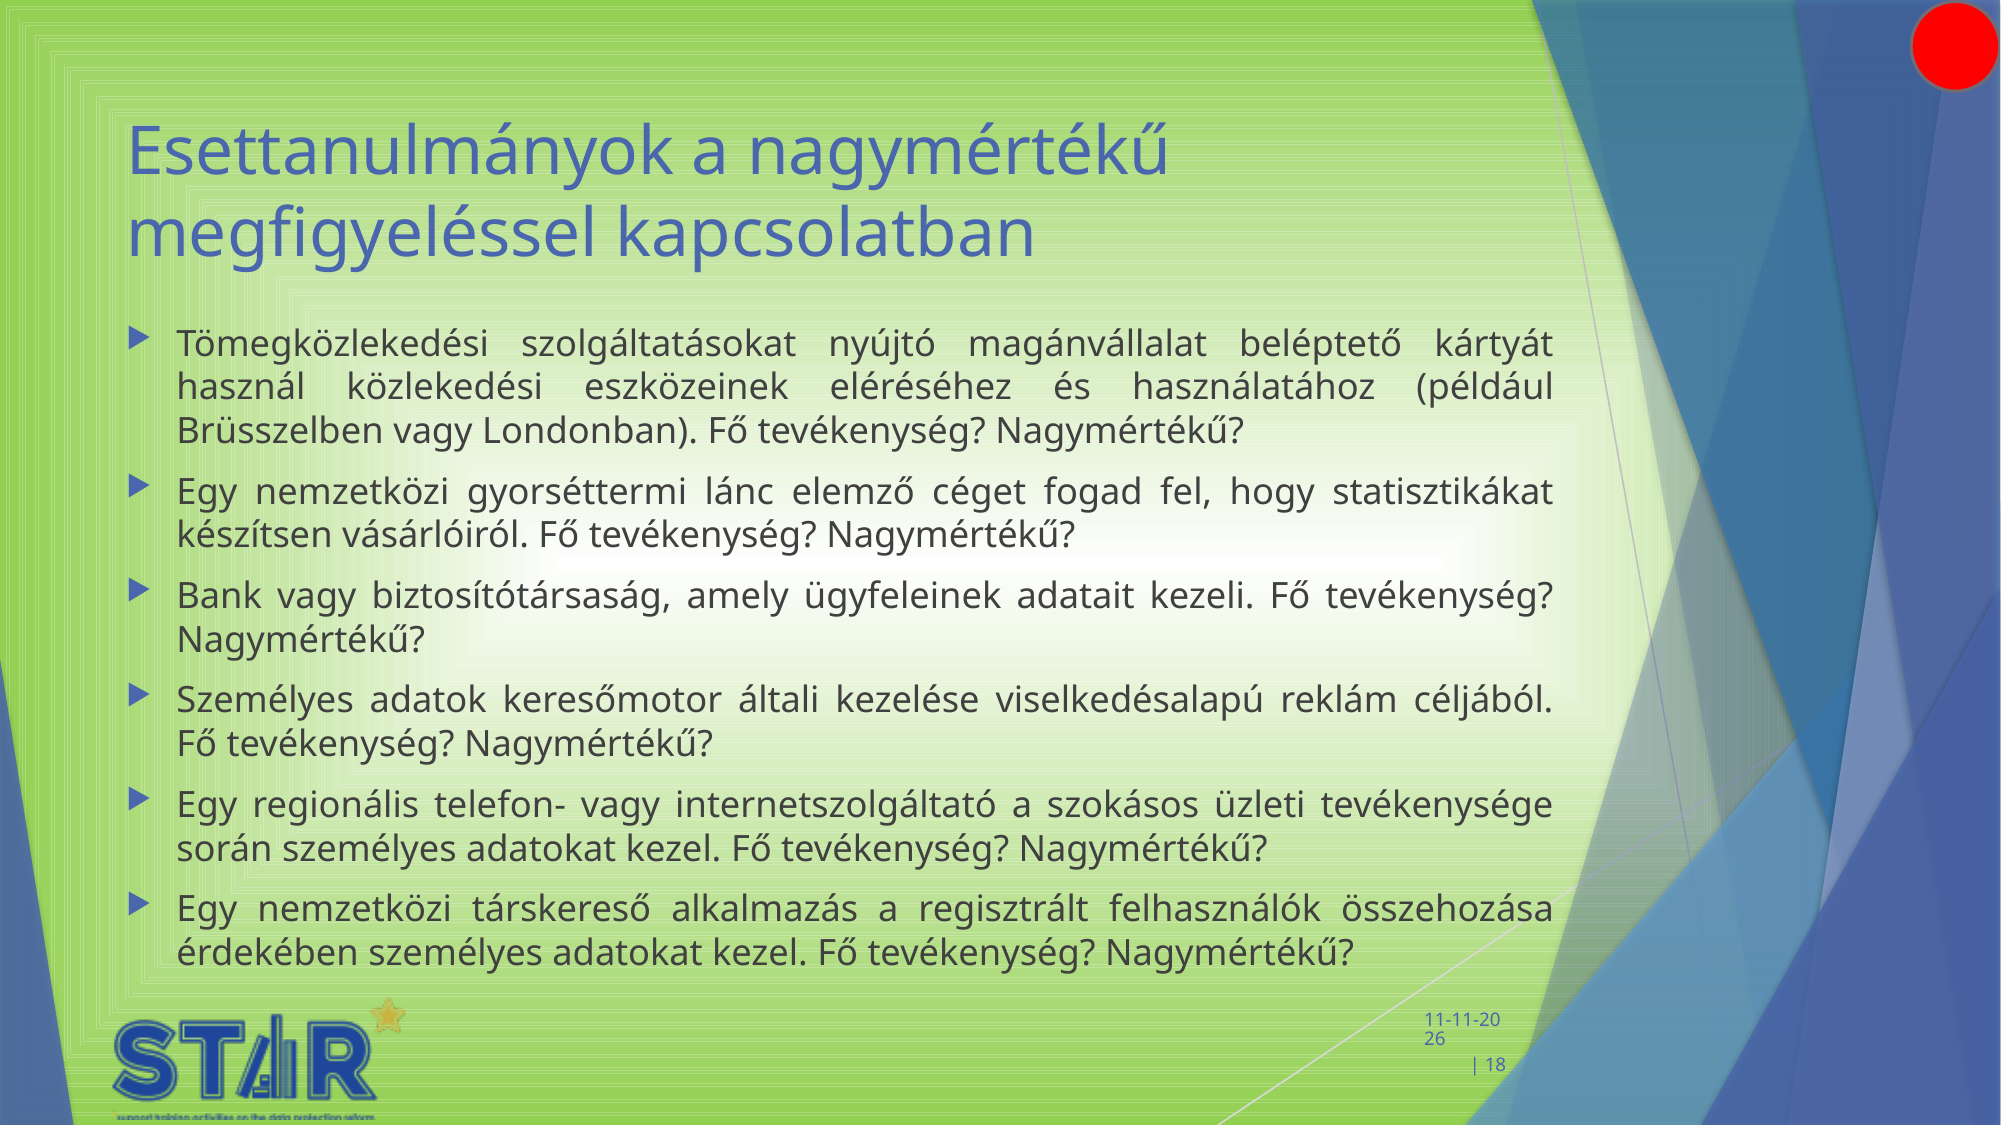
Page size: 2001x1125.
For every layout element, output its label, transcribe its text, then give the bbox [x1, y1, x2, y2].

title Esettanulmányok a nagymértékű megfigyeléssel kapcsolatban [111, 99, 1522, 279]
text_box [1909, 0, 2000, 93]
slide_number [1409, 992, 1522, 1053]
list Tömegközlekedési szolgáltatásokat nyújtó magánvállalat beléptető kártyát használ közlekedési eszközeinek eléréséhez és használatához (például Brüsszelben vagy Londonban). Fő tevékenység? Nagymértékű? Egy nemzetközi gyorséttermi lánc elemző céget fogad fel, hogy statisztikákat készítsen vásárlóiról. Fő tevékenység? Nagymértékű? Bank vagy biztosítótársaság, amely ügyfeleinek adatait kezeli. Fő tevékenység? Nagymértékű? Személyes adatok keresőmotor általi kezelése viselkedésalapú reklám céljából. Fő tevékenység? Nagymértékű? Egy regionális telefon- vagy internetszolgáltató a szokásos üzleti tevékenysége során személyes adatokat kezel. Fő tevékenység? Nagymértékű? Egy nemzetközi társkereső alkalmazás a regisztrált felhasználók összehozása érdekében személyes adatokat kezel. Fő tevékenység? Nagymértékű? [111, 312, 1570, 993]
